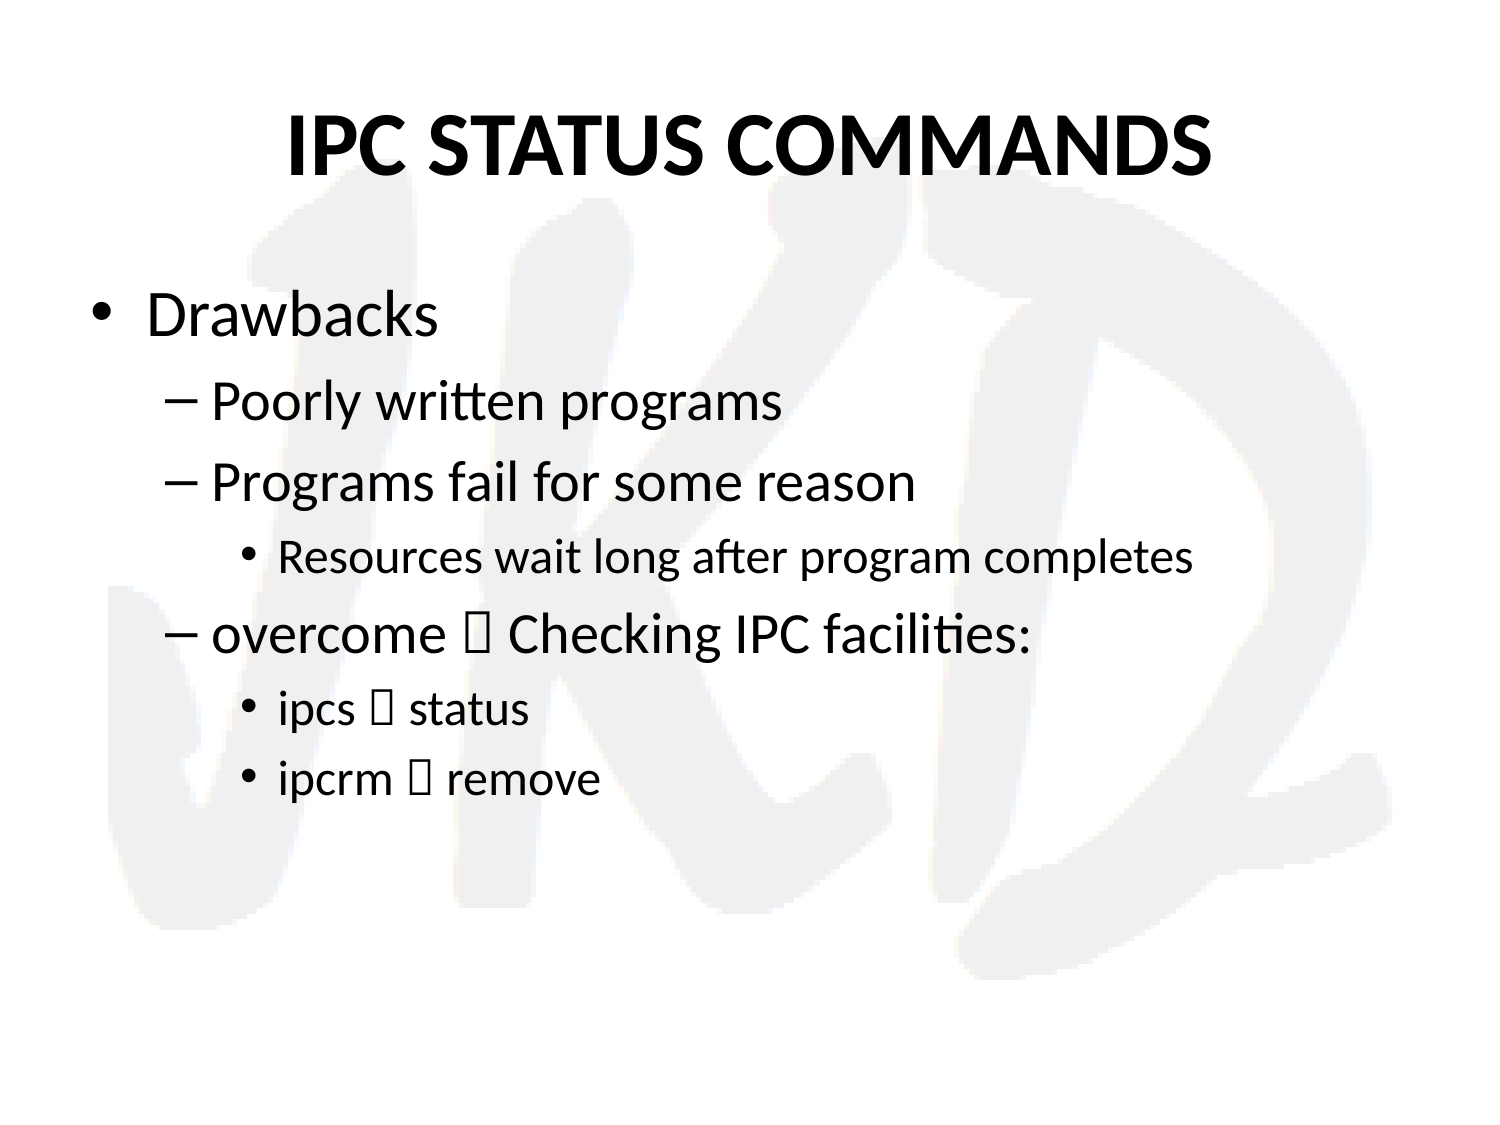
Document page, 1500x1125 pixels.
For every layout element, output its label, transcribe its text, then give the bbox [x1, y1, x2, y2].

title IPC STATUS COMMANDS [75, 45, 1425, 233]
list Drawbacks Poorly written programs Programs fail for some reason Resources wait long after program completes overcome  Checking IPC facilities: ipcs  status ipcrm  remove [75, 262, 1425, 1005]
